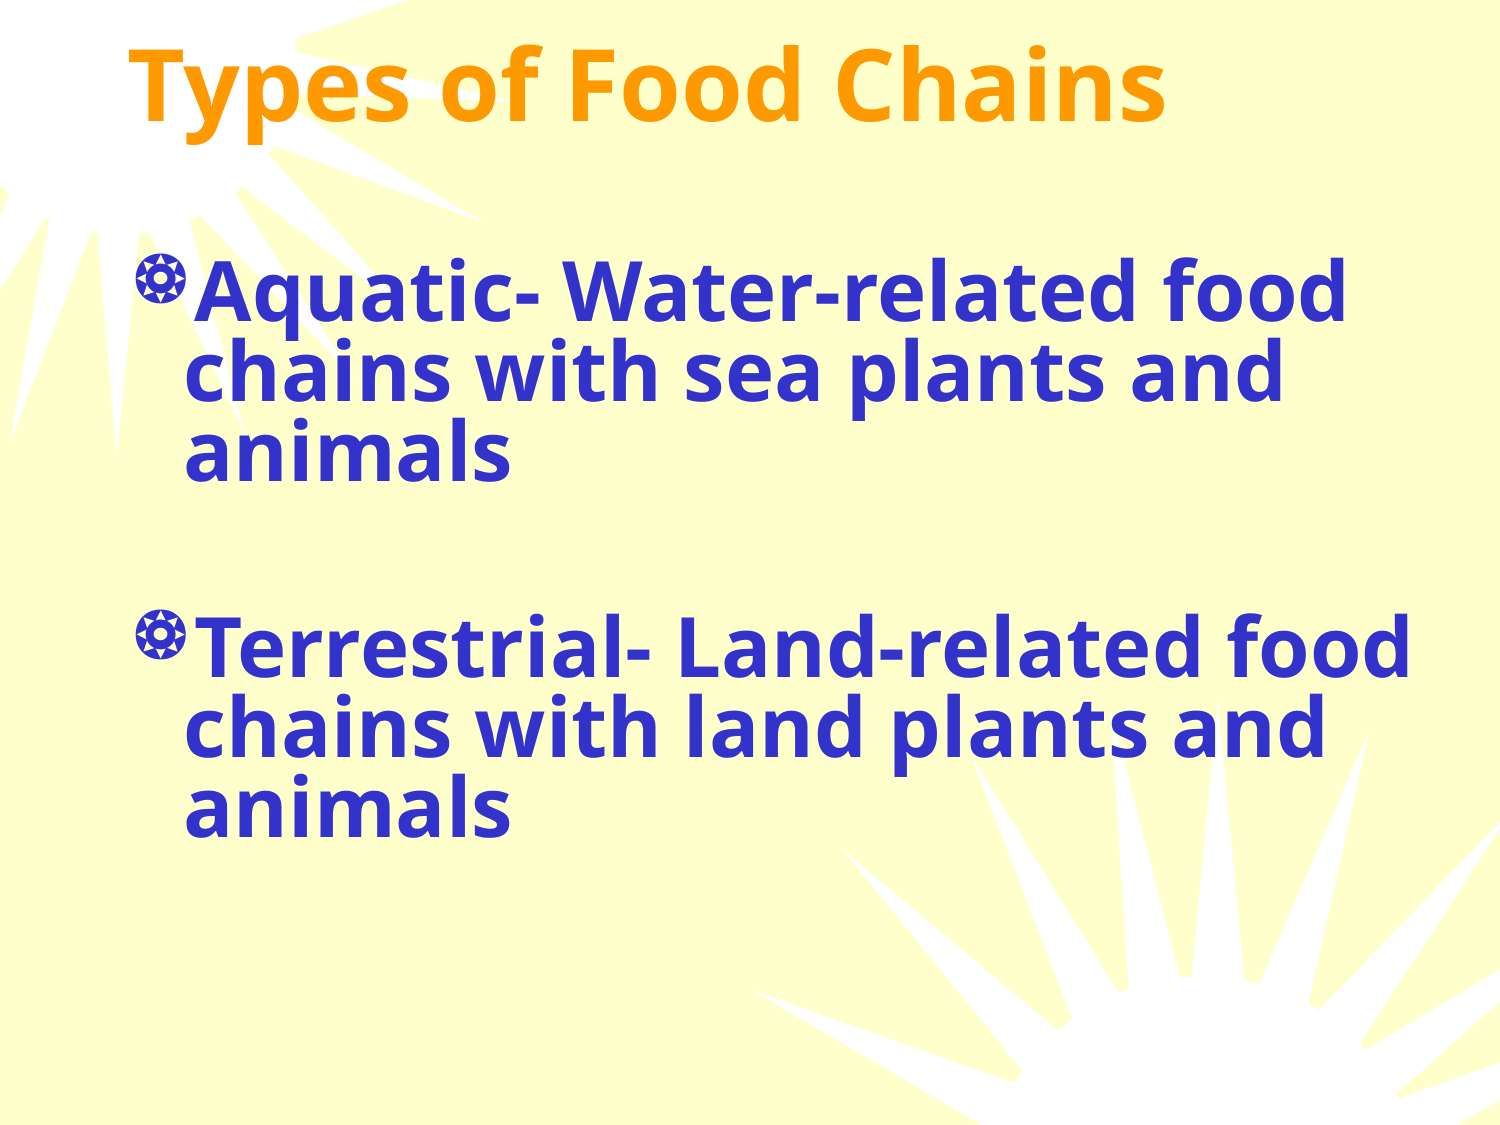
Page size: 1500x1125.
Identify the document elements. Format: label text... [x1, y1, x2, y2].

title Types of Food Chains [112, 37, 1450, 163]
list Aquatic- Water-related food chains with sea plants and animals Terrestrial- Land-related food chains with land plants and animals [112, 249, 1450, 988]
